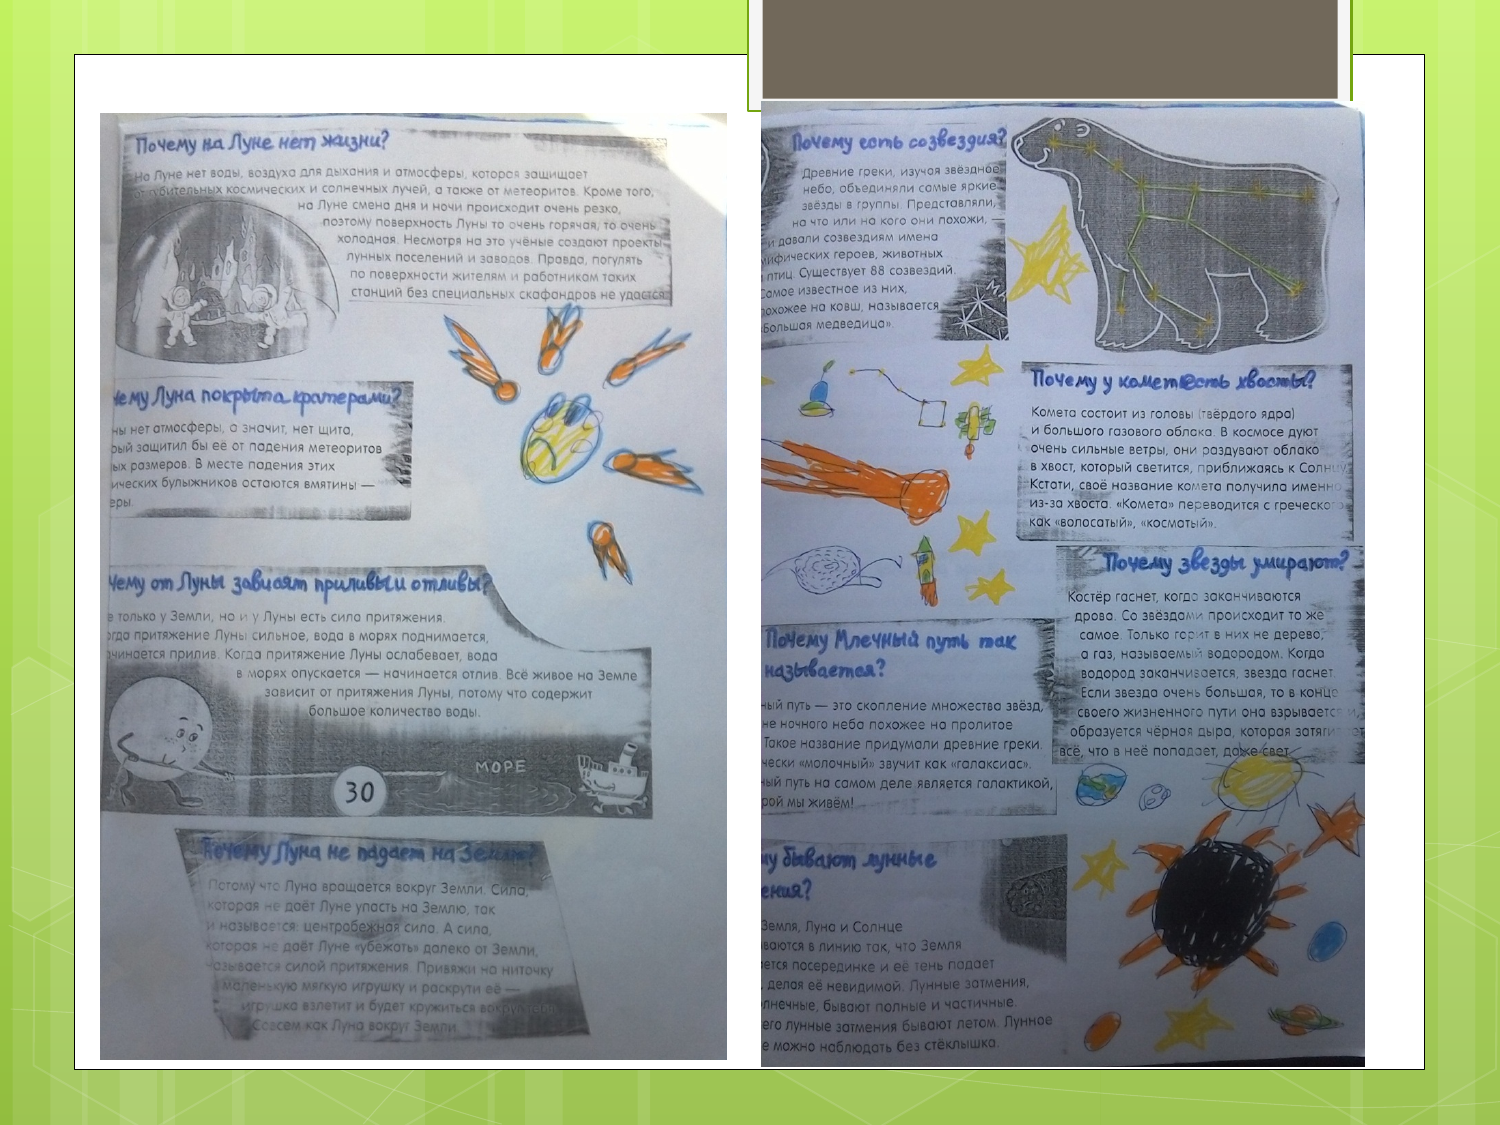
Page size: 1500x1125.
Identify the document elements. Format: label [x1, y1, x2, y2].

list [100, 113, 727, 1060]
list [761, 101, 1365, 1067]
